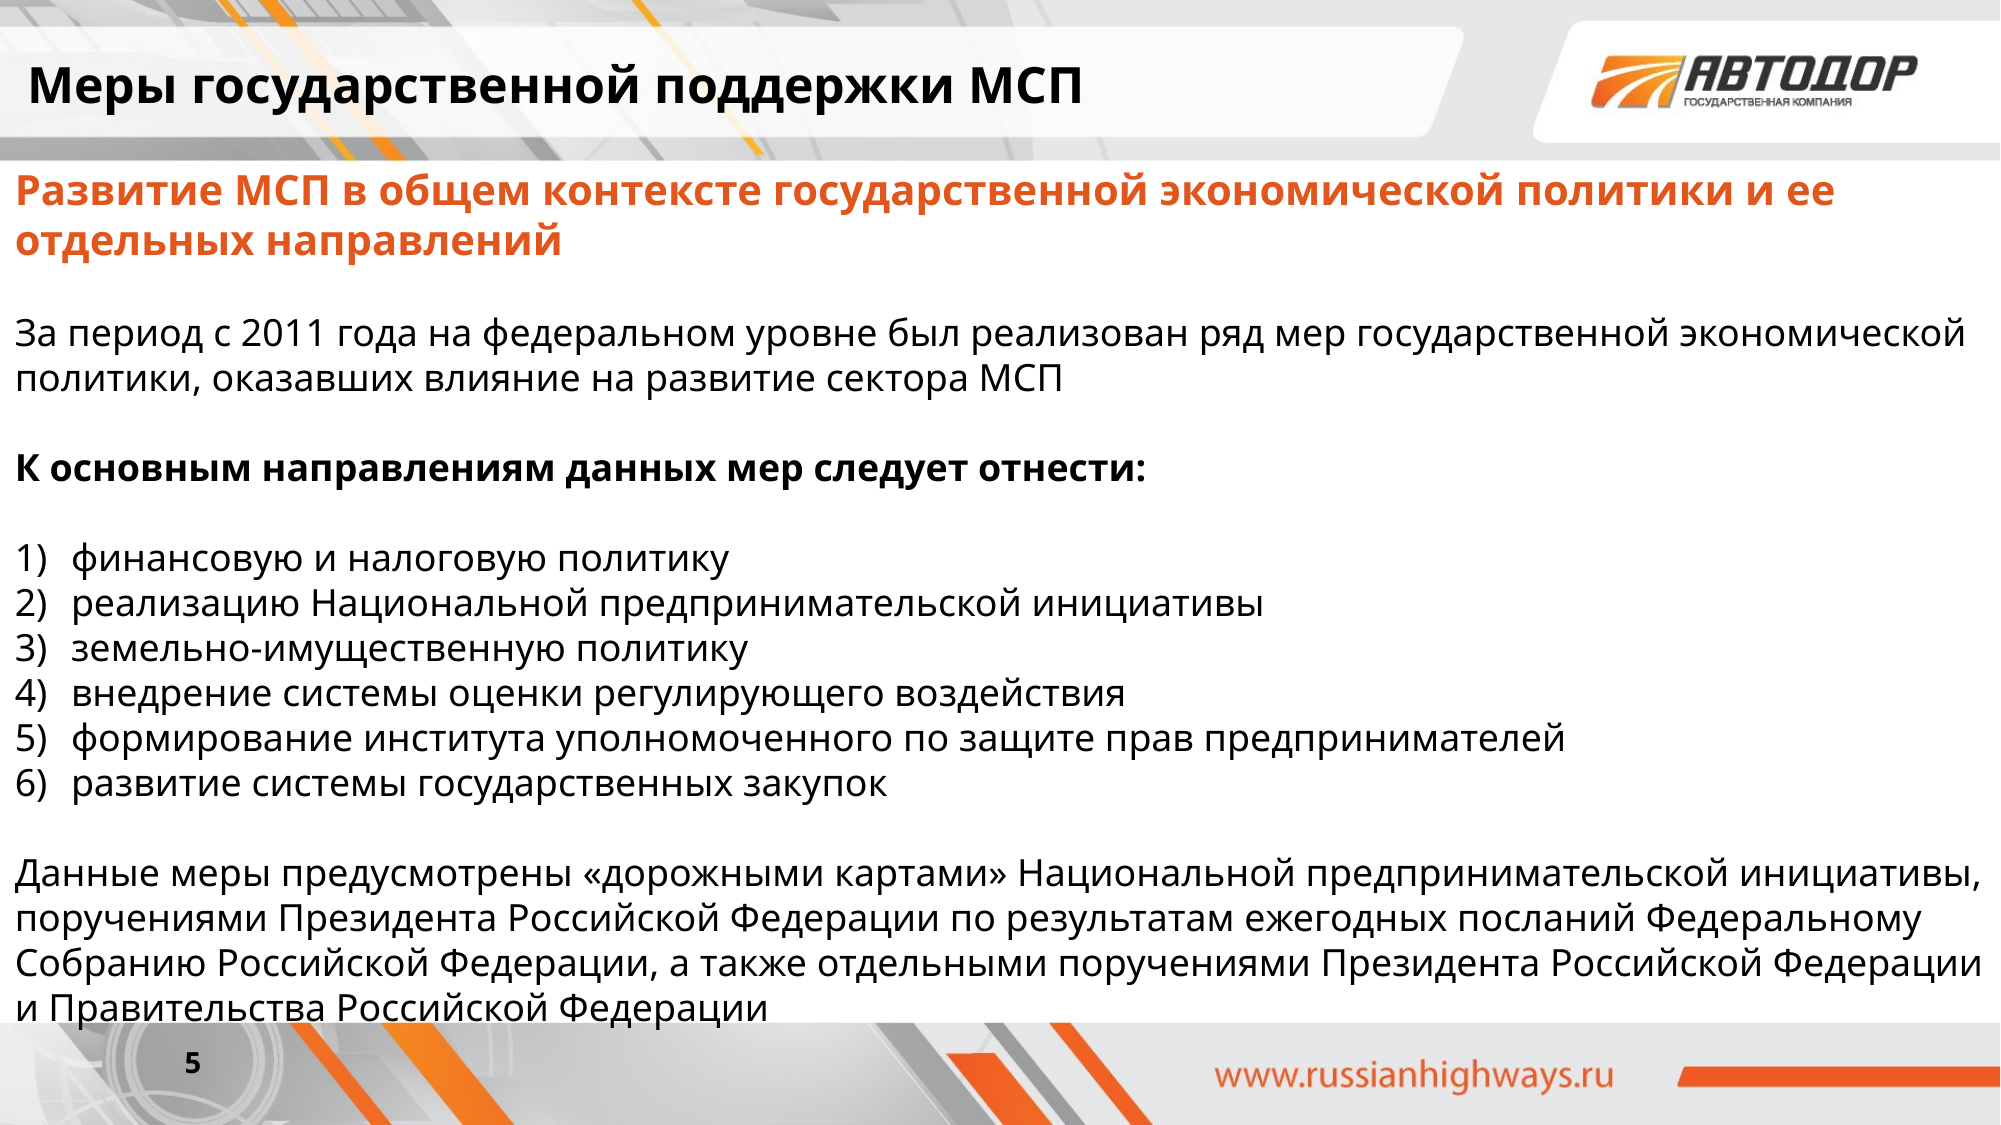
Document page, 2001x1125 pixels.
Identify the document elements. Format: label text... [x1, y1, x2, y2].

picture [0, 0, 2001, 1125]
text_box Развитие МСП в общем контексте государственной экономической политики и ее отдельных направлений За период с 2011 года на федеральном уровне был реализован ряд мер государственной экономической политики, оказавших влияние на развитие сектора МСП К основным направлениям данных мер следует отнести: финансовую и налоговую политику реализацию Национальной предпринимательской инициативы земельно-имущественную политику внедрение системы оценки регулирующего воздействия формирование института уполномоченного по защите прав предпринимателей развитие системы государственных закупок Данные меры предусмотрены «дорожными картами» Национальной предпринимательской инициативы, поручениями Президента Российской Федерации по результатам ежегодных посланий Федеральному Собранию Российской Федерации, а также отдельными поручениями Президента Российской Федерации и Правительства Российской Федерации [0, 156, 2000, 1037]
slide_number 5 [150, 1037, 236, 1087]
text_box Меры государственной поддержки МСП [10, 45, 1413, 122]
